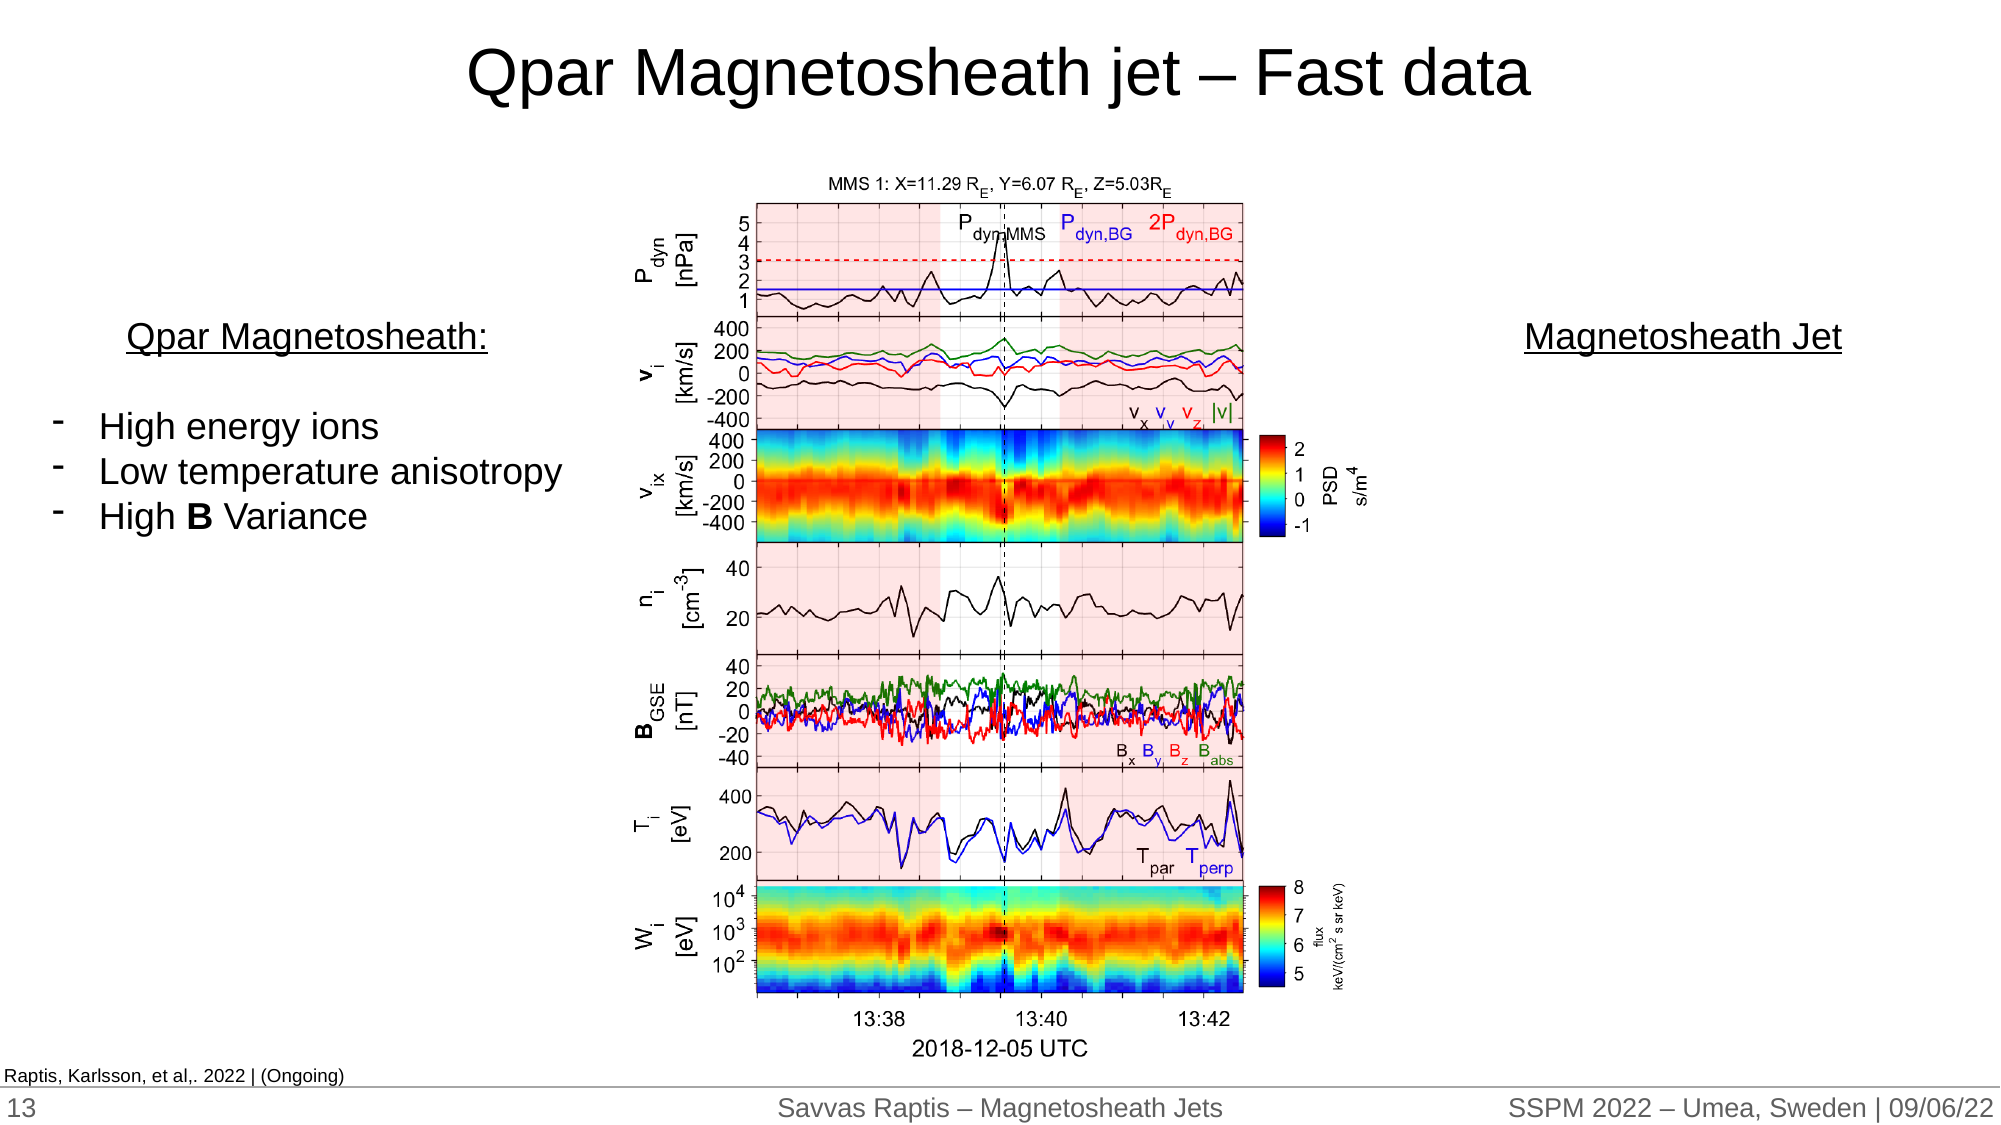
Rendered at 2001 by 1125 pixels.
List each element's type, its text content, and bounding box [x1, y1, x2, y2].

title Qpar Magnetosheath jet – Fast data [94, 7, 1906, 130]
text_box Raptis, Karlsson, et al,. 2022 | (Ongoing) [0, 1056, 1000, 1094]
picture [633, 176, 1367, 1057]
text_box Qpar Magnetosheath: High energy ions Low temperature anisotropy High B Variance [37, 304, 578, 590]
